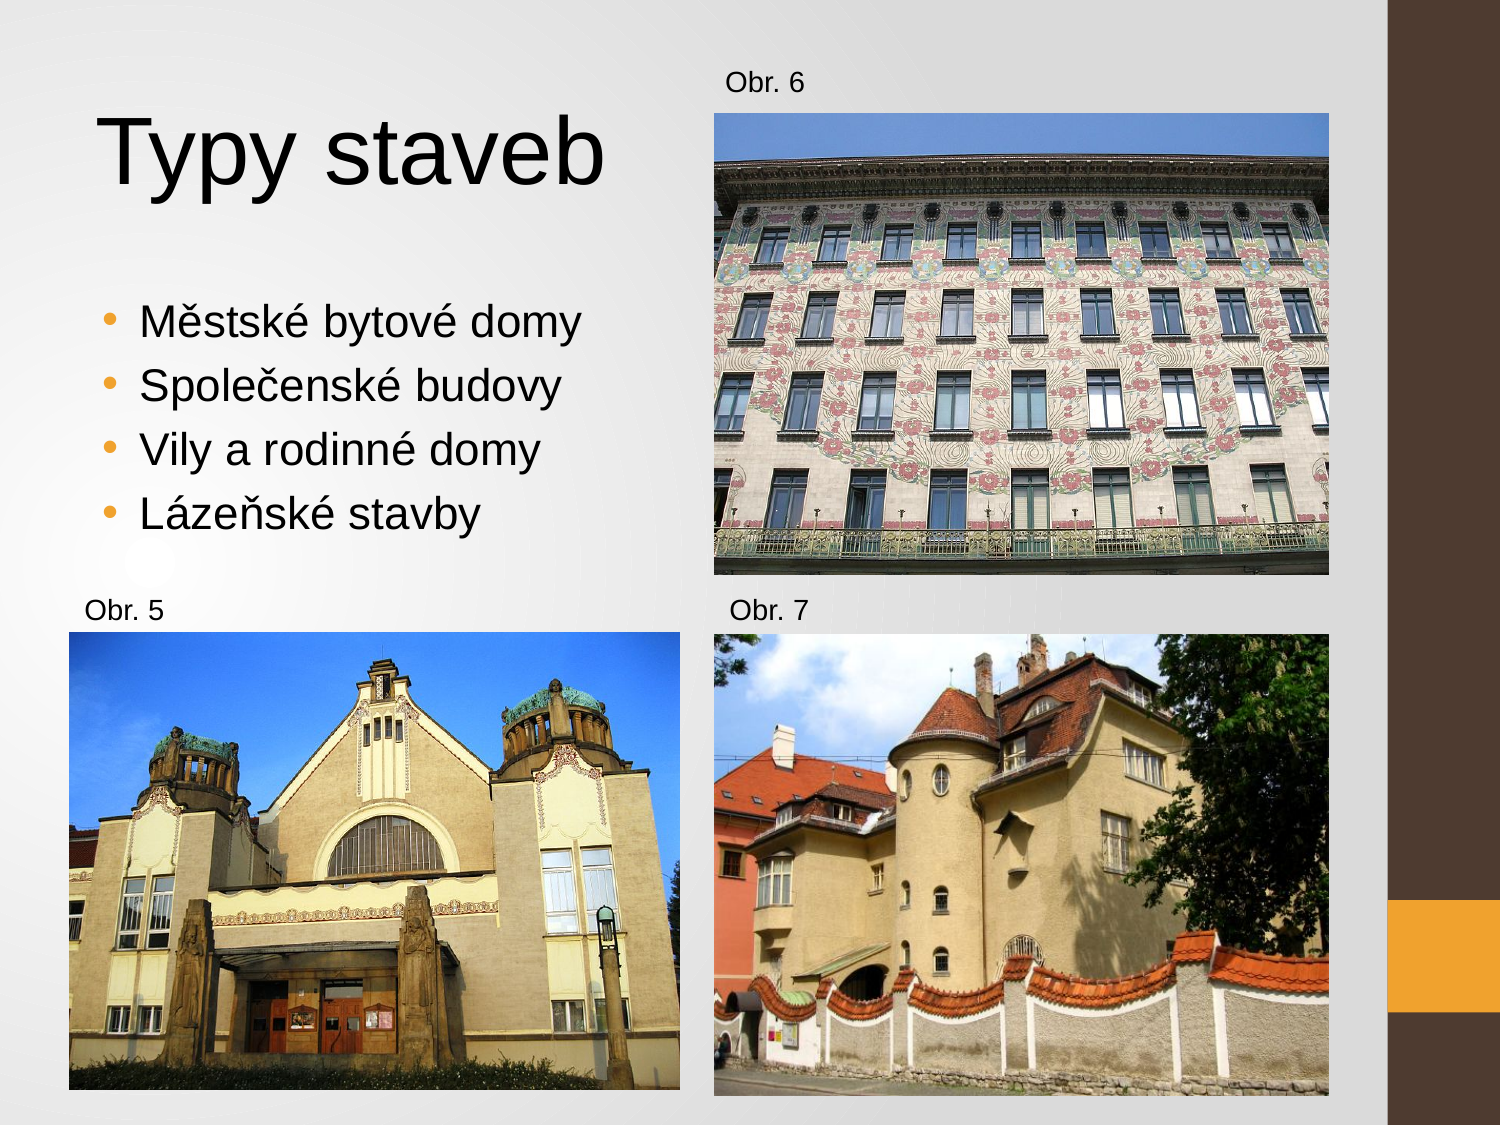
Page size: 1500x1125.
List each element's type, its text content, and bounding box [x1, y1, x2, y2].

text_box Obr. 6 [710, 56, 864, 106]
text_box Městské bytové domy Společenské budovy Vily a rodinné domy Lázeňské stavby [68, 219, 711, 563]
text_box Obr. 7 [714, 584, 868, 631]
picture [69, 631, 680, 1090]
text_box Obr. 5 [69, 584, 224, 628]
picture [714, 634, 1329, 1096]
text_box Typy staveb [80, 81, 656, 212]
picture [714, 113, 1330, 575]
